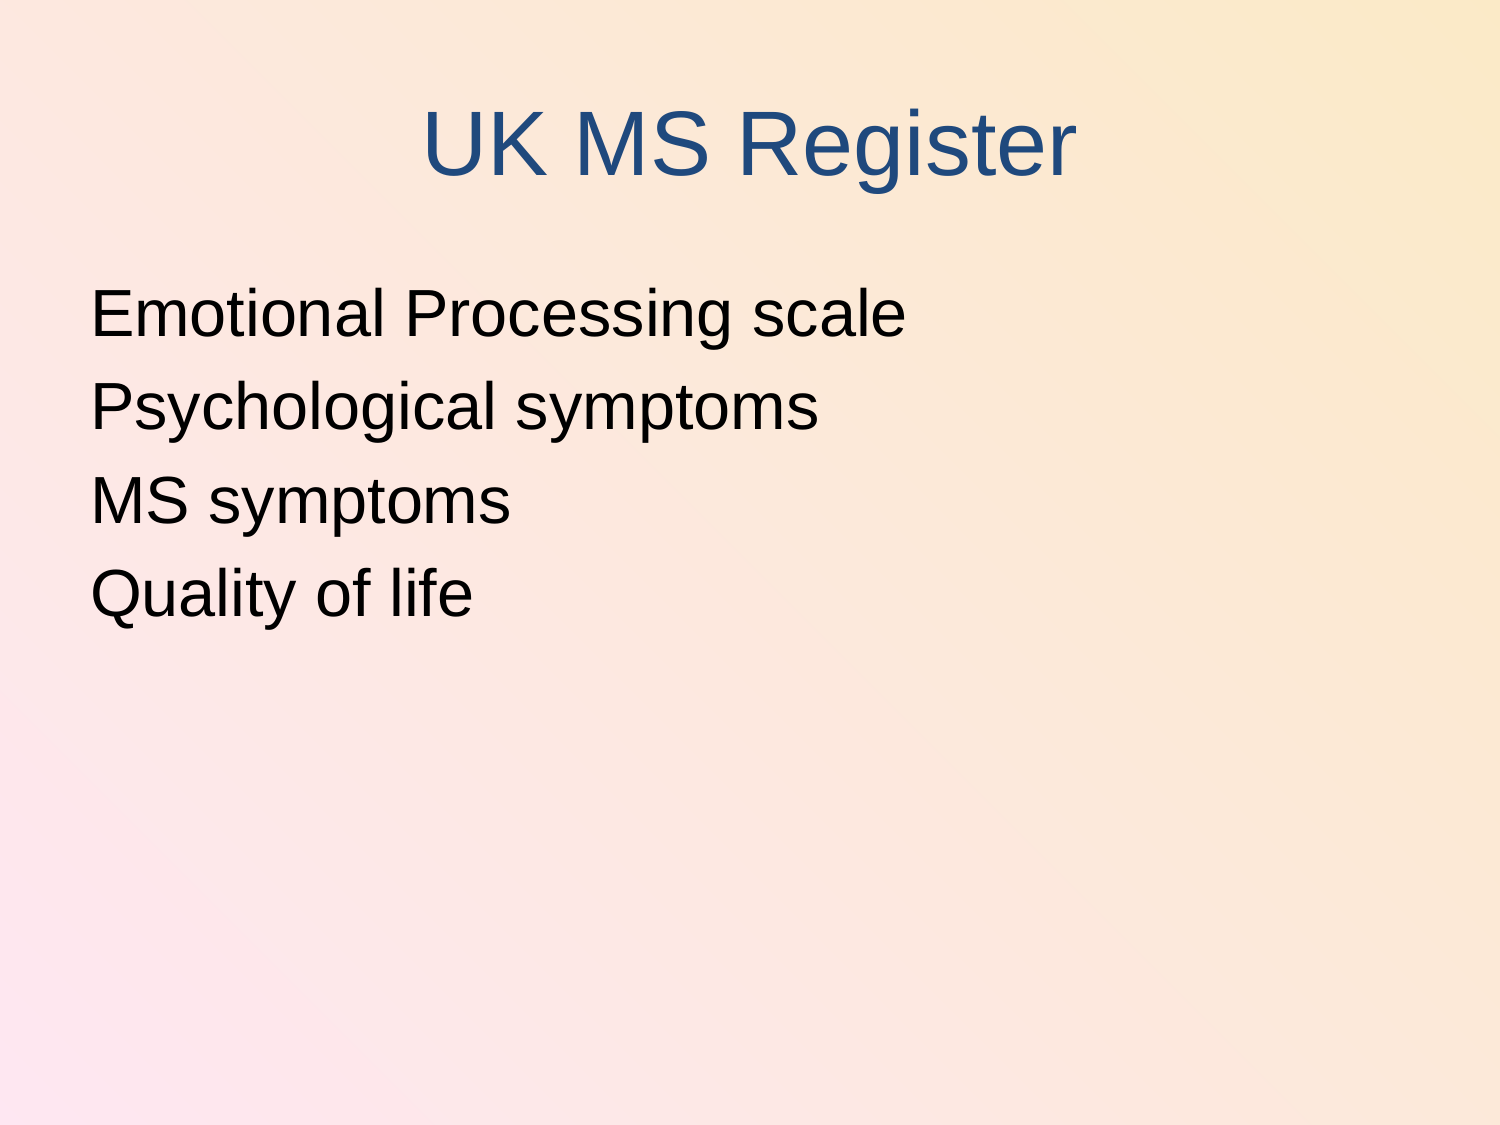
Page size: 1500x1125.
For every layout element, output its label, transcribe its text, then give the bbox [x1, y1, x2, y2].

title UK MS Register [74, 44, 1426, 233]
list Emotional Processing scale Psychological symptoms MS symptoms Quality of life [74, 262, 1426, 1006]
